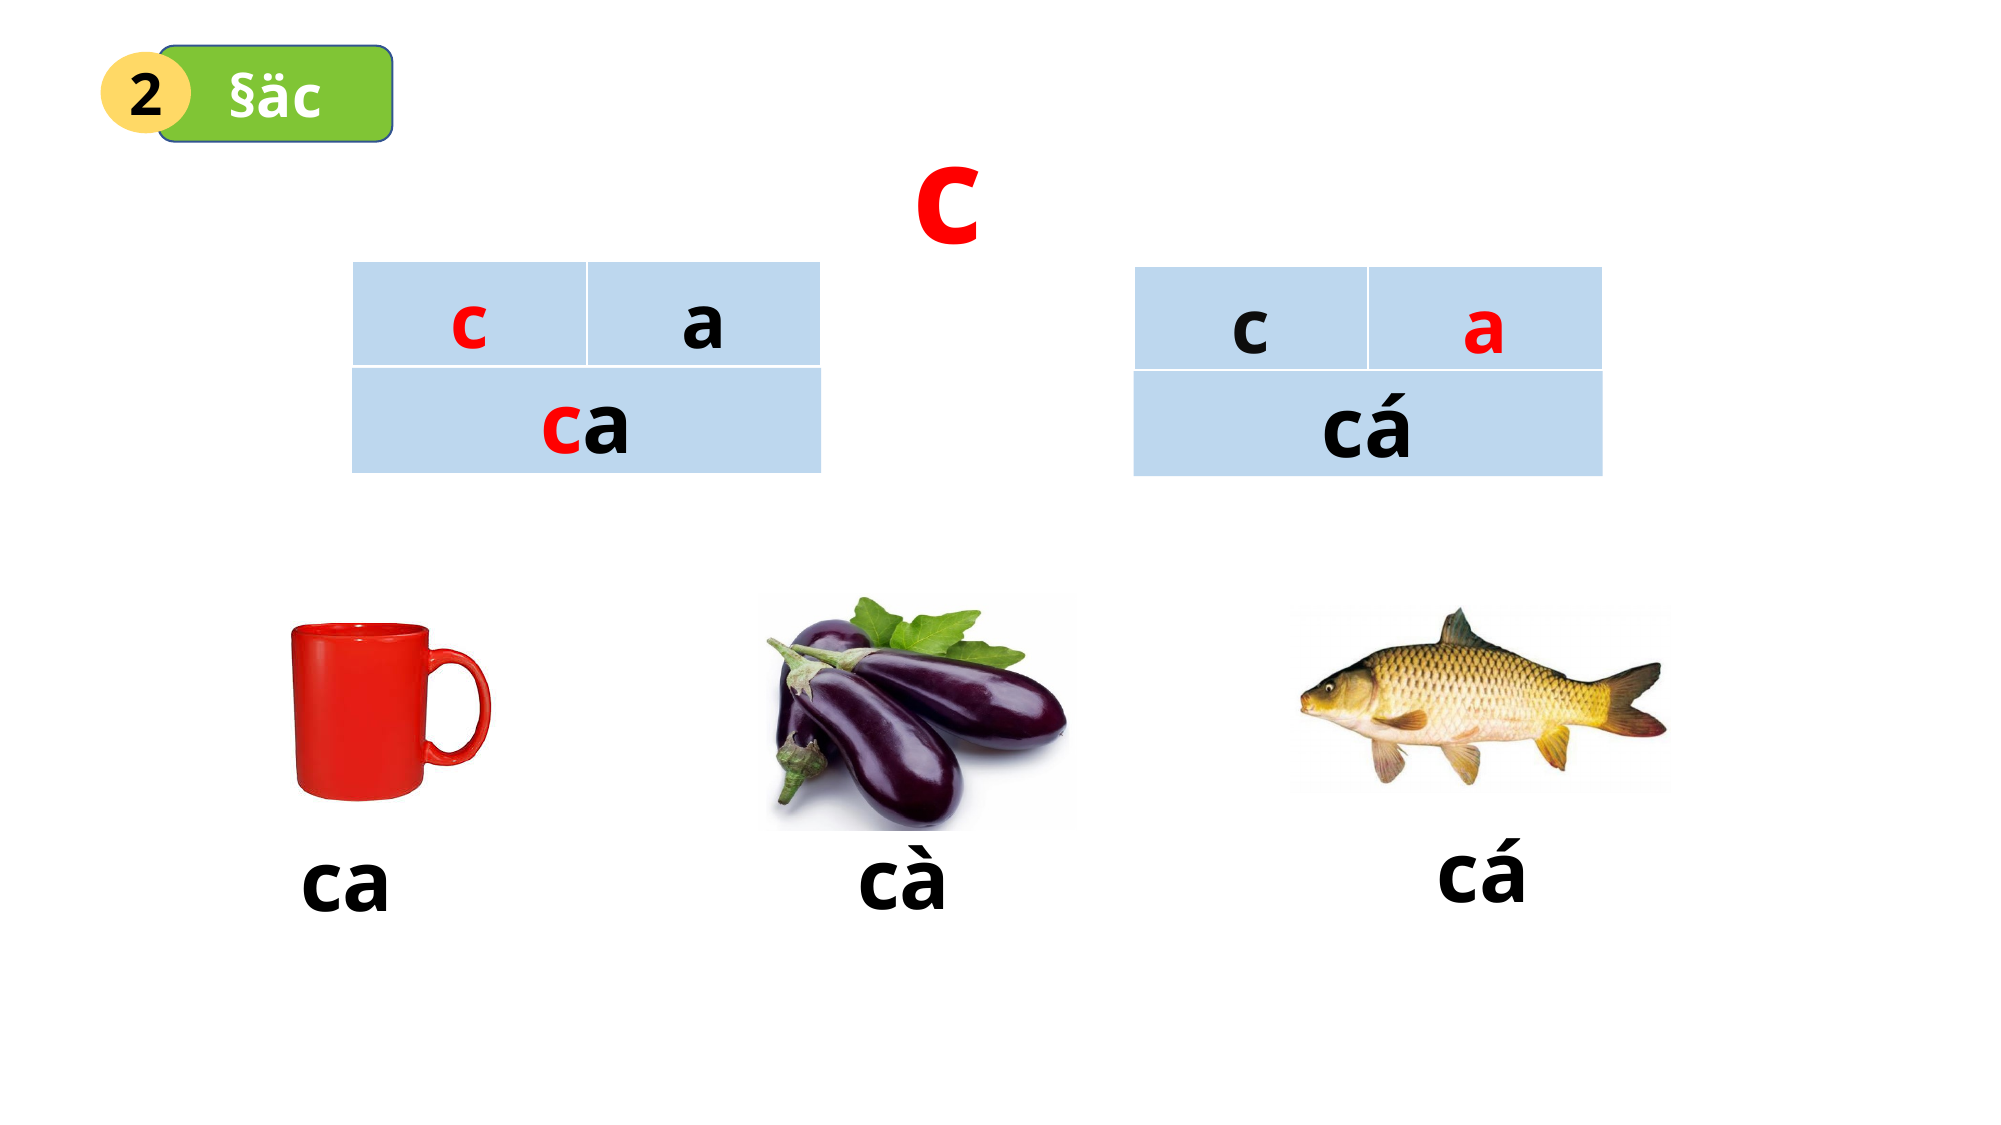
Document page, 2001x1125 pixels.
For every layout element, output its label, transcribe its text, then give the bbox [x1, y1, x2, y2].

table_header c [353, 262, 586, 365]
table_header c [1135, 267, 1367, 369]
text_box 2 [99, 50, 193, 135]
table_header a [1369, 267, 1602, 369]
text_box cà [842, 831, 1056, 934]
picture [282, 605, 497, 819]
text_box ca [285, 820, 500, 936]
text_box c [897, 98, 1638, 279]
picture [1290, 605, 1671, 793]
text_box §äc [158, 44, 394, 143]
table_header a [588, 262, 820, 365]
text_box cá [1133, 370, 1604, 477]
picture [758, 592, 1077, 831]
text_box cá [1421, 811, 1636, 927]
text_box ca [351, 367, 822, 474]
